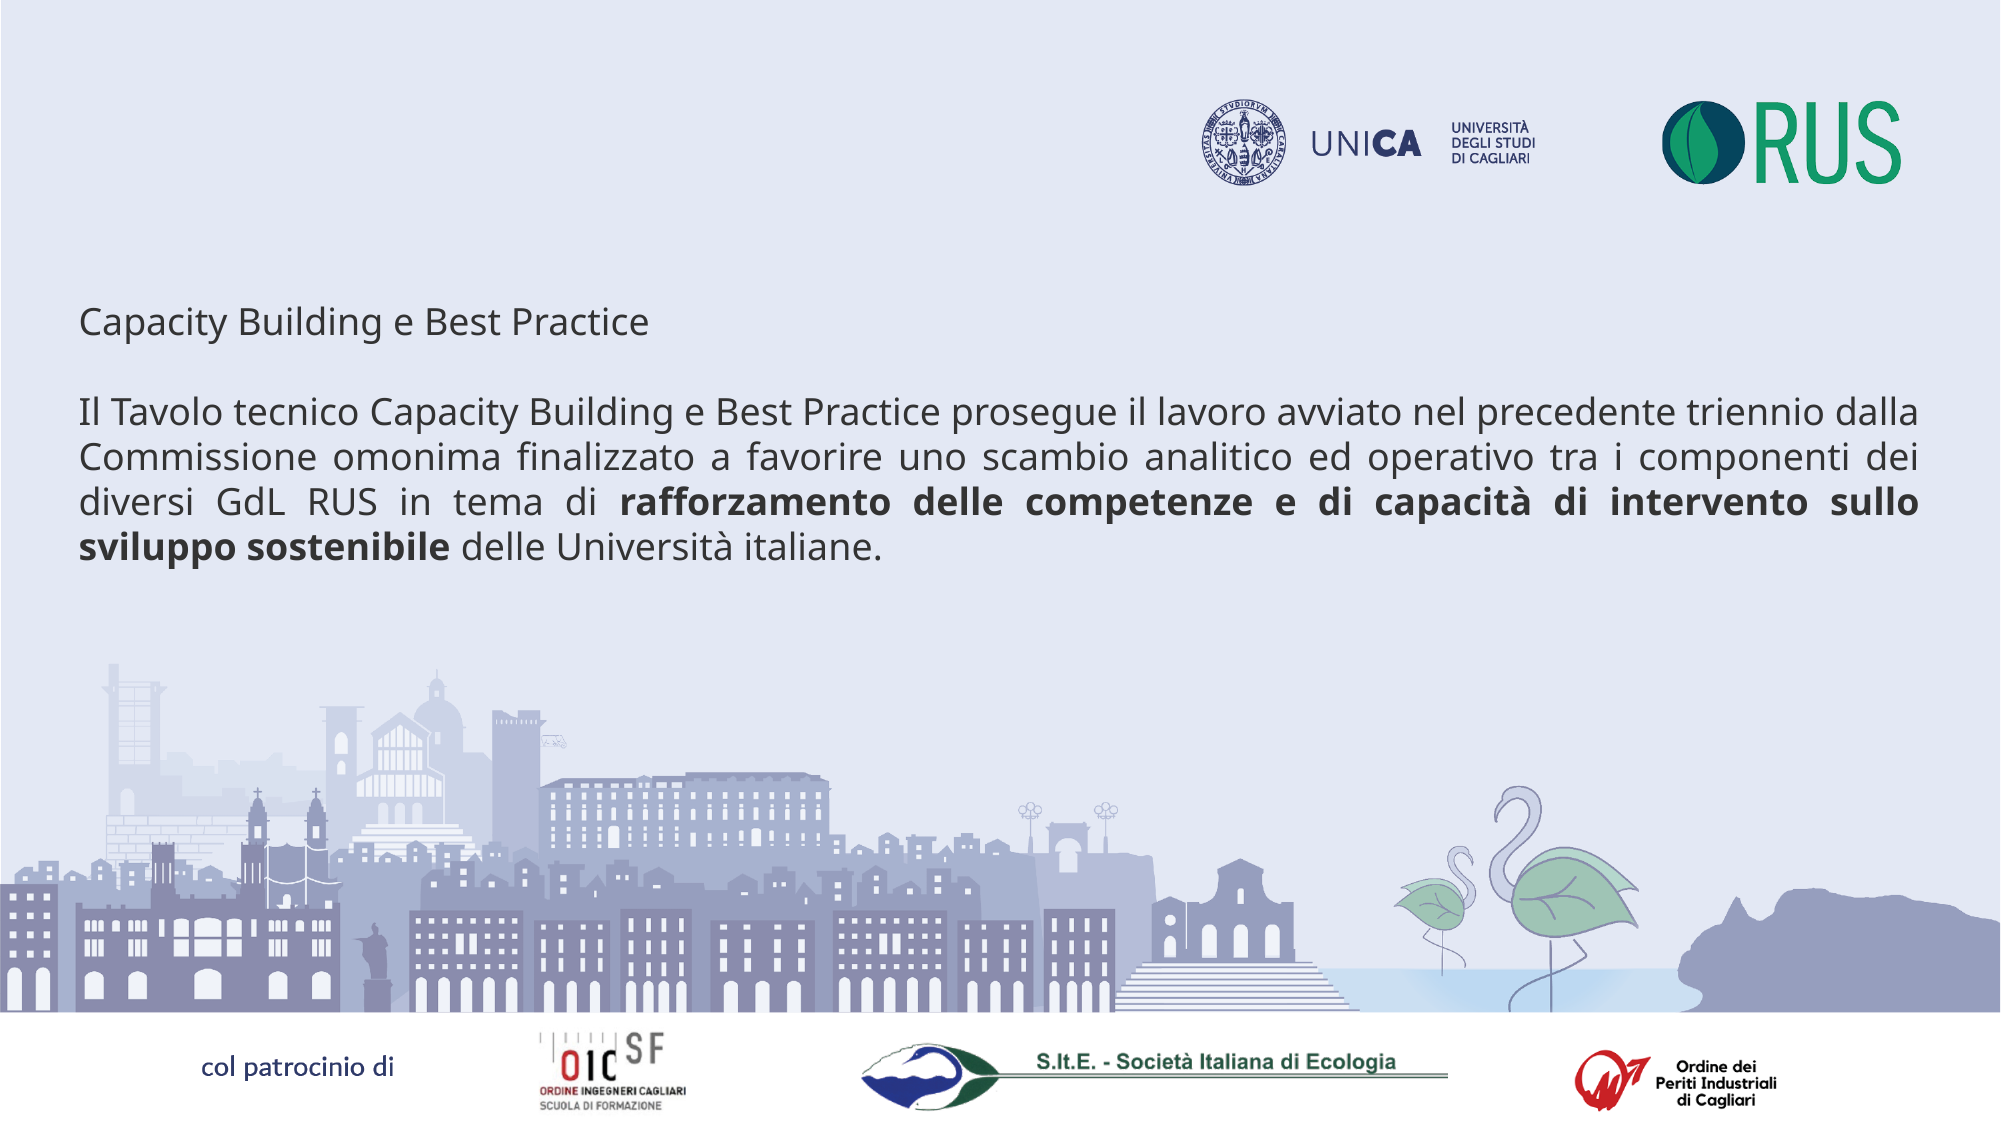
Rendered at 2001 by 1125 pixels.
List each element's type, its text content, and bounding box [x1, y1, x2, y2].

text_box Capacity Building e Best Practice Il Tavolo tecnico Capacity Building e Best Practice prosegue il lavoro avviato nel precedente triennio dalla Commissione omonima finalizzato a favorire uno scambio analitico ed operativo tra i componenti dei diversi GdL RUS in tema di rafforzamento delle competenze e di capacità di intervento sullo sviluppo sostenibile delle Università italiane. [63, 290, 1937, 576]
picture [0, 0, 2001, 1125]
